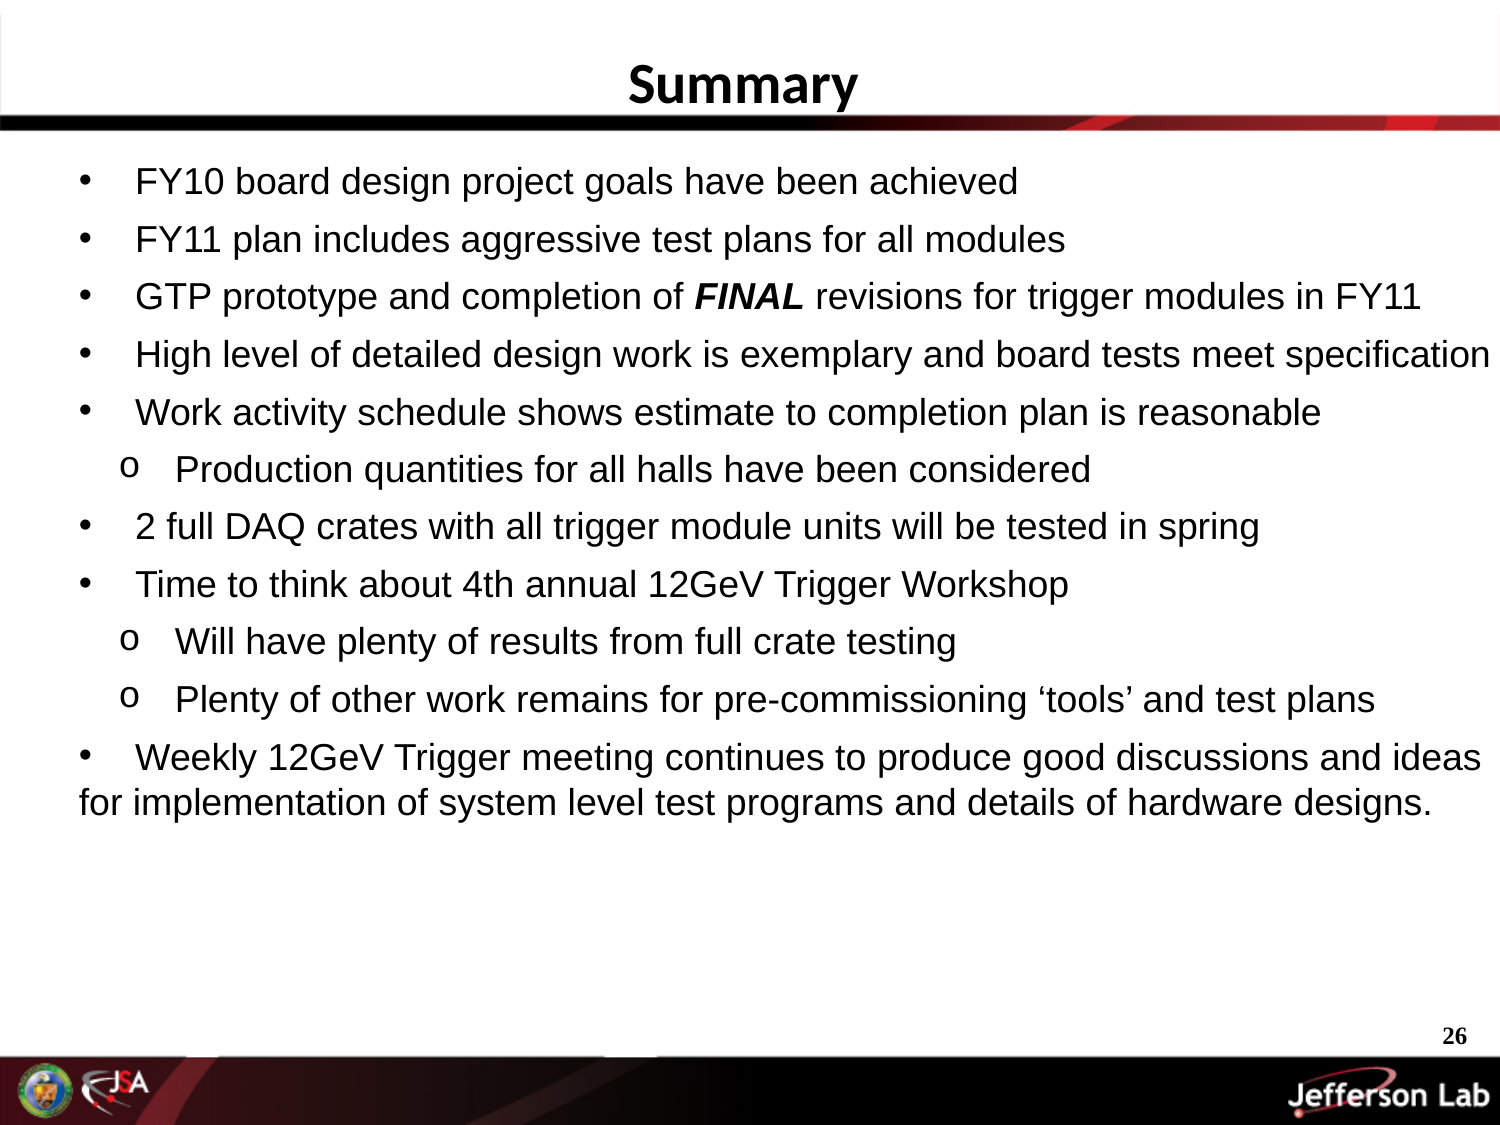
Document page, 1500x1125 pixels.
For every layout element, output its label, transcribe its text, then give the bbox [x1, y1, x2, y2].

picture [0, 0, 1500, 1125]
text_box FY10 board design project goals have been achieved FY11 plan includes aggressive test plans for all modules GTP prototype and completion of FINAL revisions for trigger modules in FY11 High level of detailed design work is exemplary and board tests meet specification Work activity schedule shows estimate to completion plan is reasonable Production quantities for all halls have been considered 2 full DAQ crates with all trigger module units will be tested in spring Time to think about 4th annual 12GeV Trigger Workshop Will have plenty of results from full crate testing Plenty of other work remains for pre-commissioning ‘tools’ and test plans Weekly 12GeV Trigger meeting continues to produce good discussions and ideas for implementation of system level test programs and details of hardware designs. [64, 149, 1500, 920]
text_box Summary [187, 37, 1300, 123]
text_box 26 [1427, 1012, 1483, 1058]
